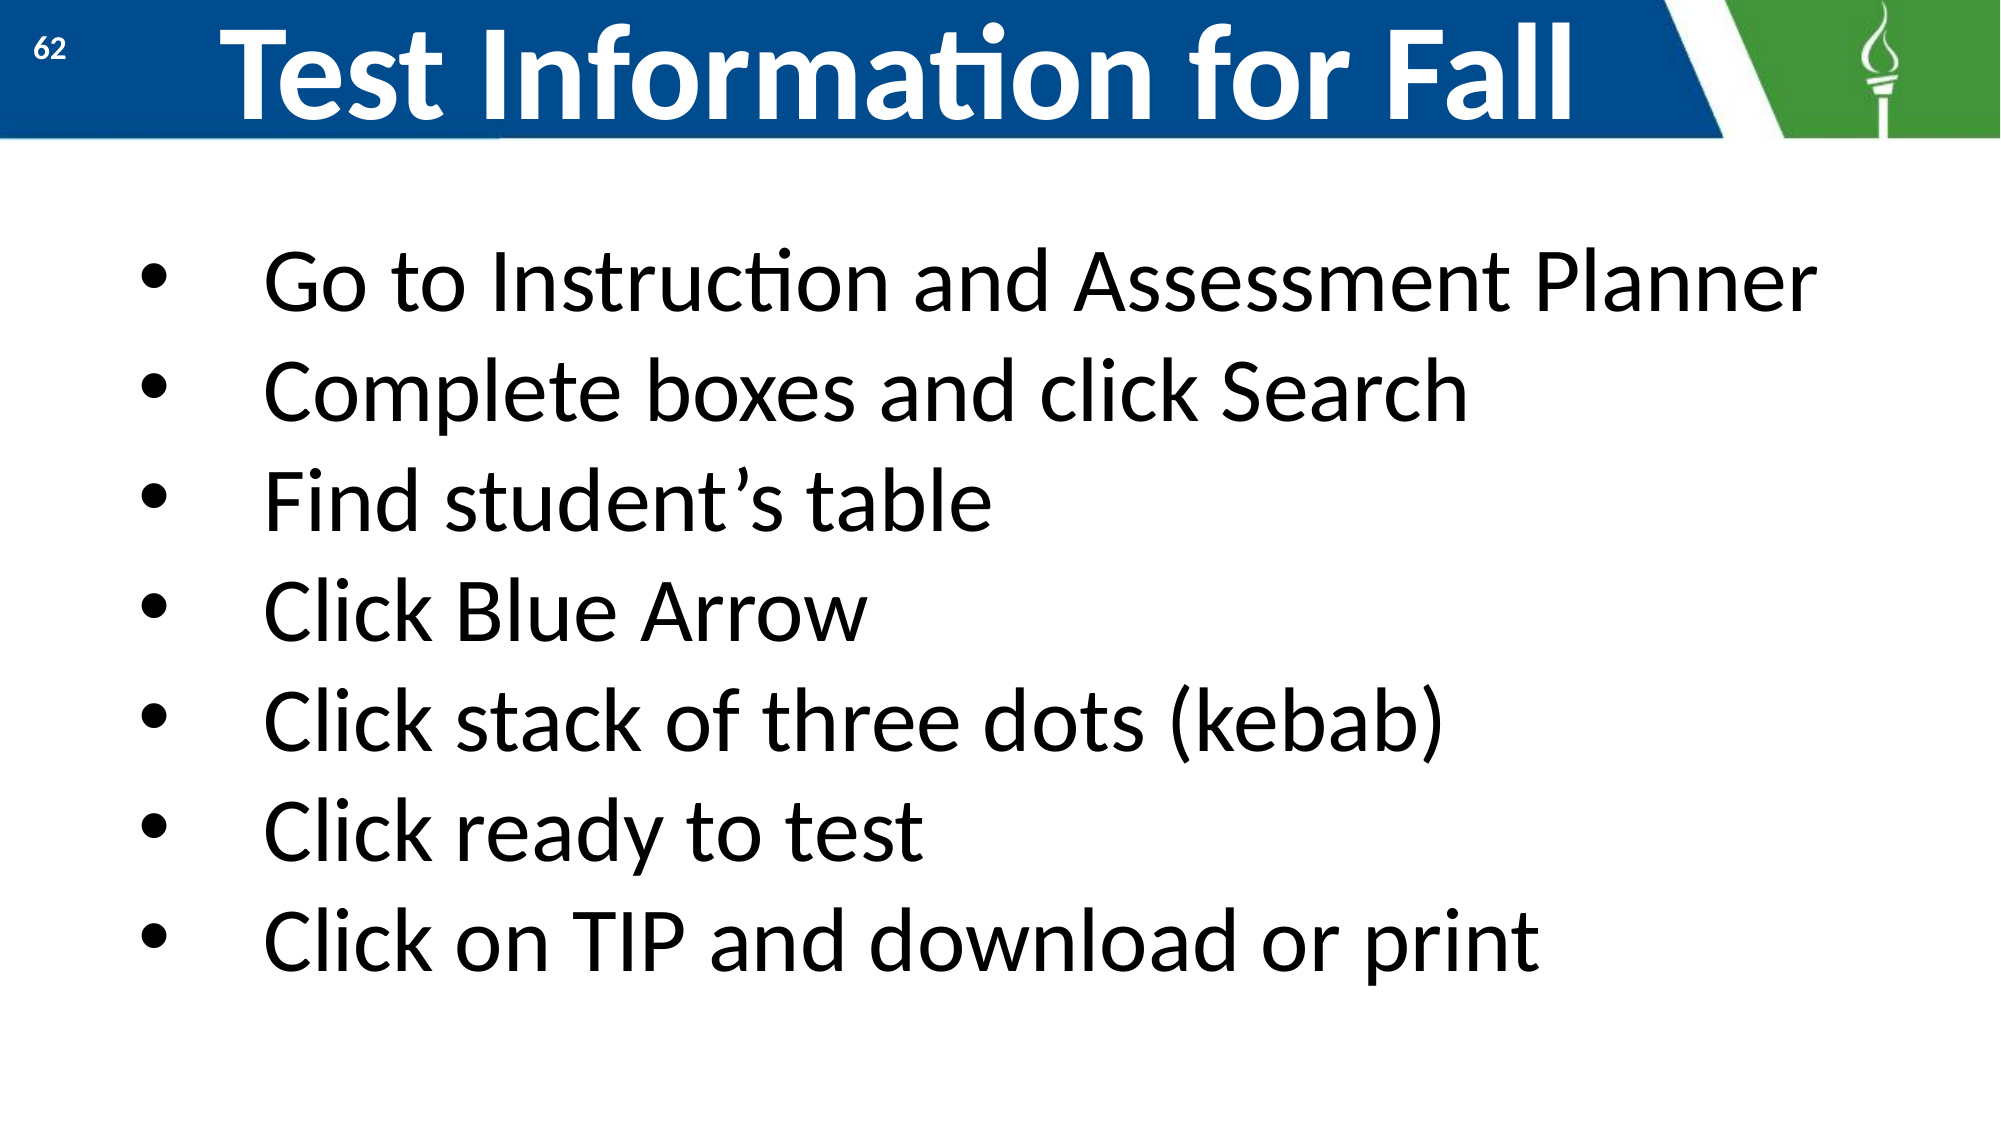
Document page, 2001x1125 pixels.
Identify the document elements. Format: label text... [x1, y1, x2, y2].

slide_number 62 [18, 16, 185, 76]
text_box Go to Instruction and Assessment Planner Complete boxes and click Search Find student’s table Click Blue Arrow Click stack of three dots (kebab) Click ready to test Click on TIP and download or print [83, 212, 1868, 1087]
picture [0, 0, 2001, 1125]
title Test Information for Fall [200, 0, 1761, 130]
